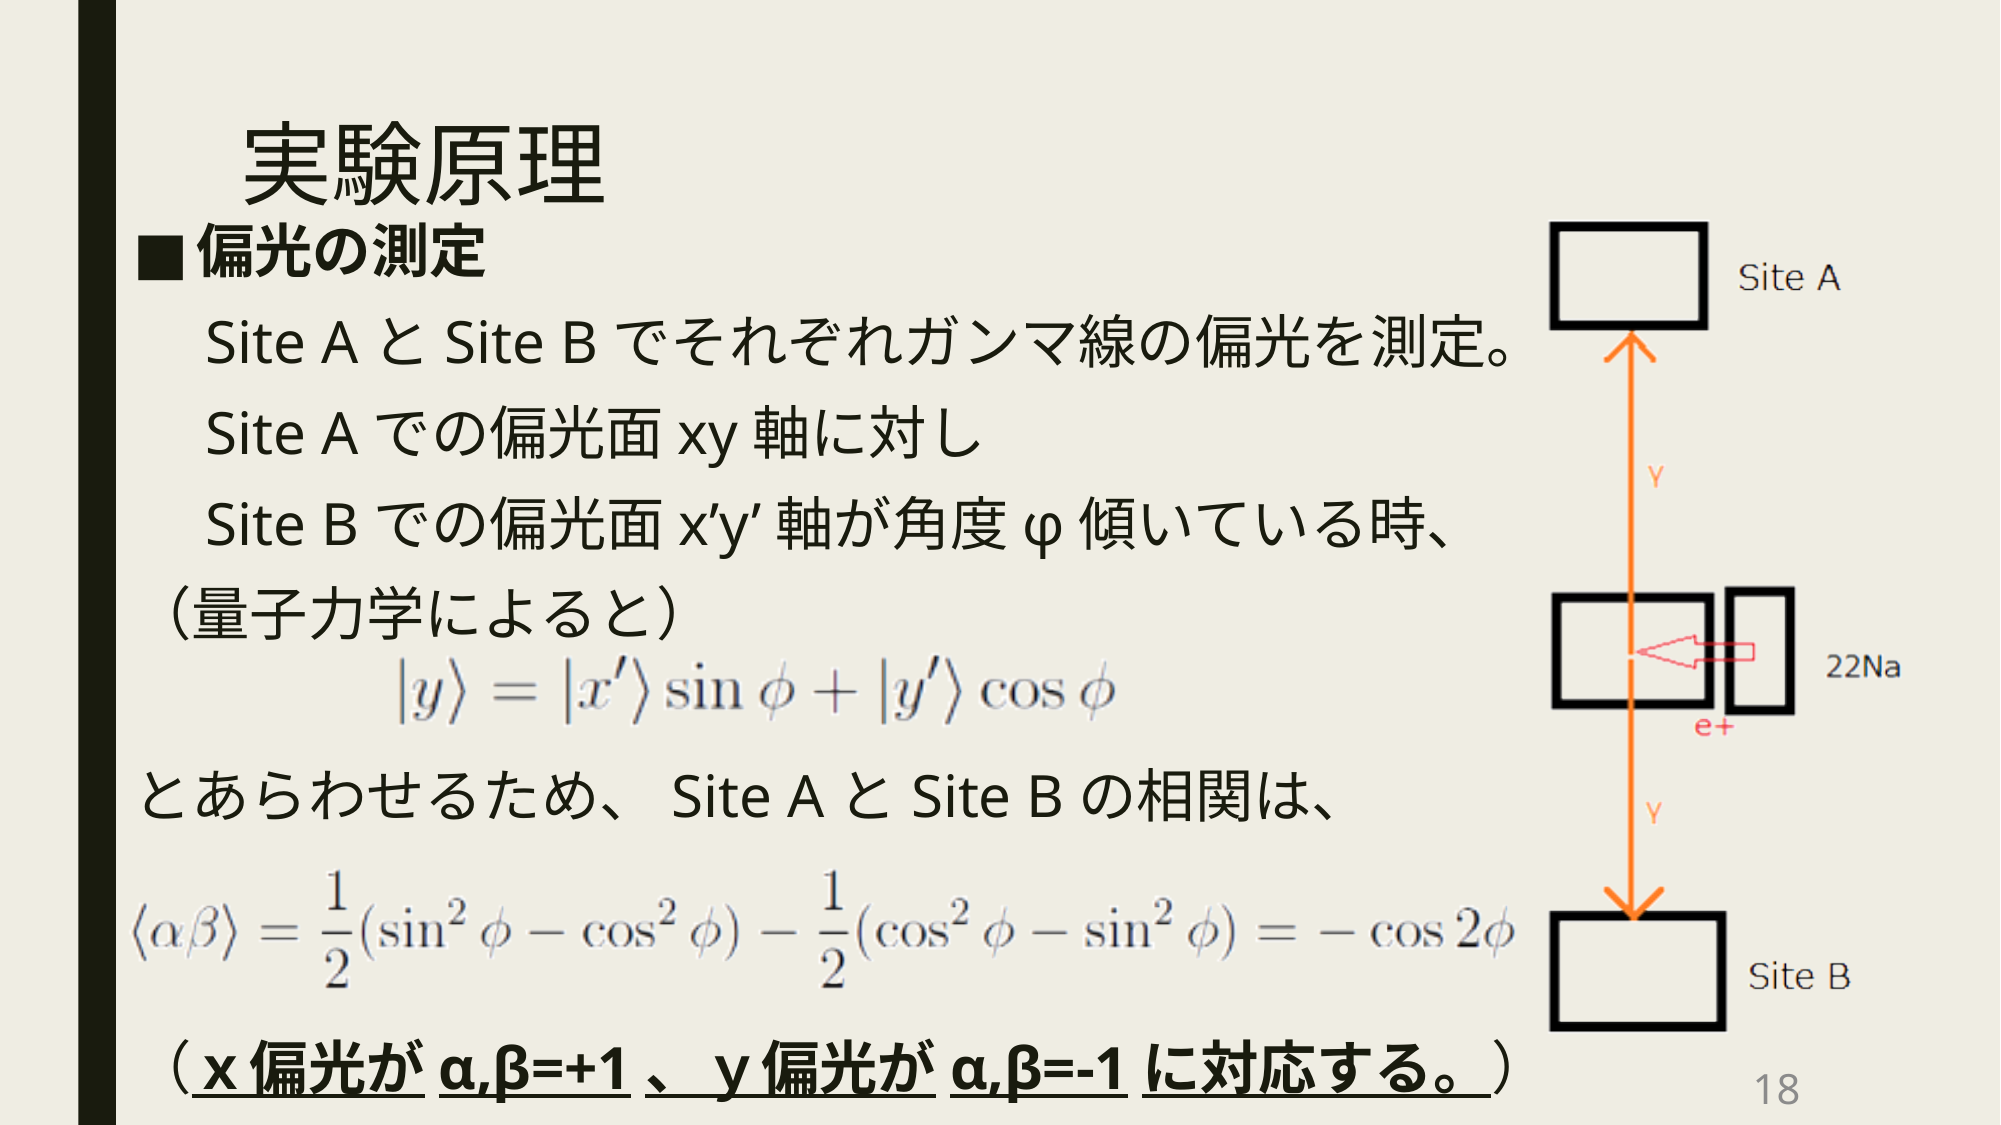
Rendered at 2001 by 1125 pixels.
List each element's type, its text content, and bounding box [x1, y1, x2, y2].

list 偏光の測定 Site AとSite Bでそれぞれガンマ線の偏光を測定。 Site Aでの偏光面xy軸に対し Site Bでの偏光面x’y’軸が角度φ傾いている時、 （量子力学によると） とあらわせるため、Site AとSite Bの相関は、 （ｘ偏光がα,β=+1、ｙ偏光がα,β=-1に対応する。） [118, 1011, 1278, 1125]
list 偏光の測定 Site AとSite Bでそれぞれガンマ線の偏光を測定。 Site Aでの偏光面xy軸に対し Site Bでの偏光面x’y’軸が角度φ傾いている時、 （量子力学によると） とあらわせるため、Site AとSite Bの相関は、 （ｘ偏光がα,β=+1、ｙ偏光がα,β=-1に対応する。） [118, 213, 1278, 845]
picture [118, 198, 1983, 1125]
picture [386, 634, 1130, 746]
title 実験原理 [225, 112, 1800, 213]
